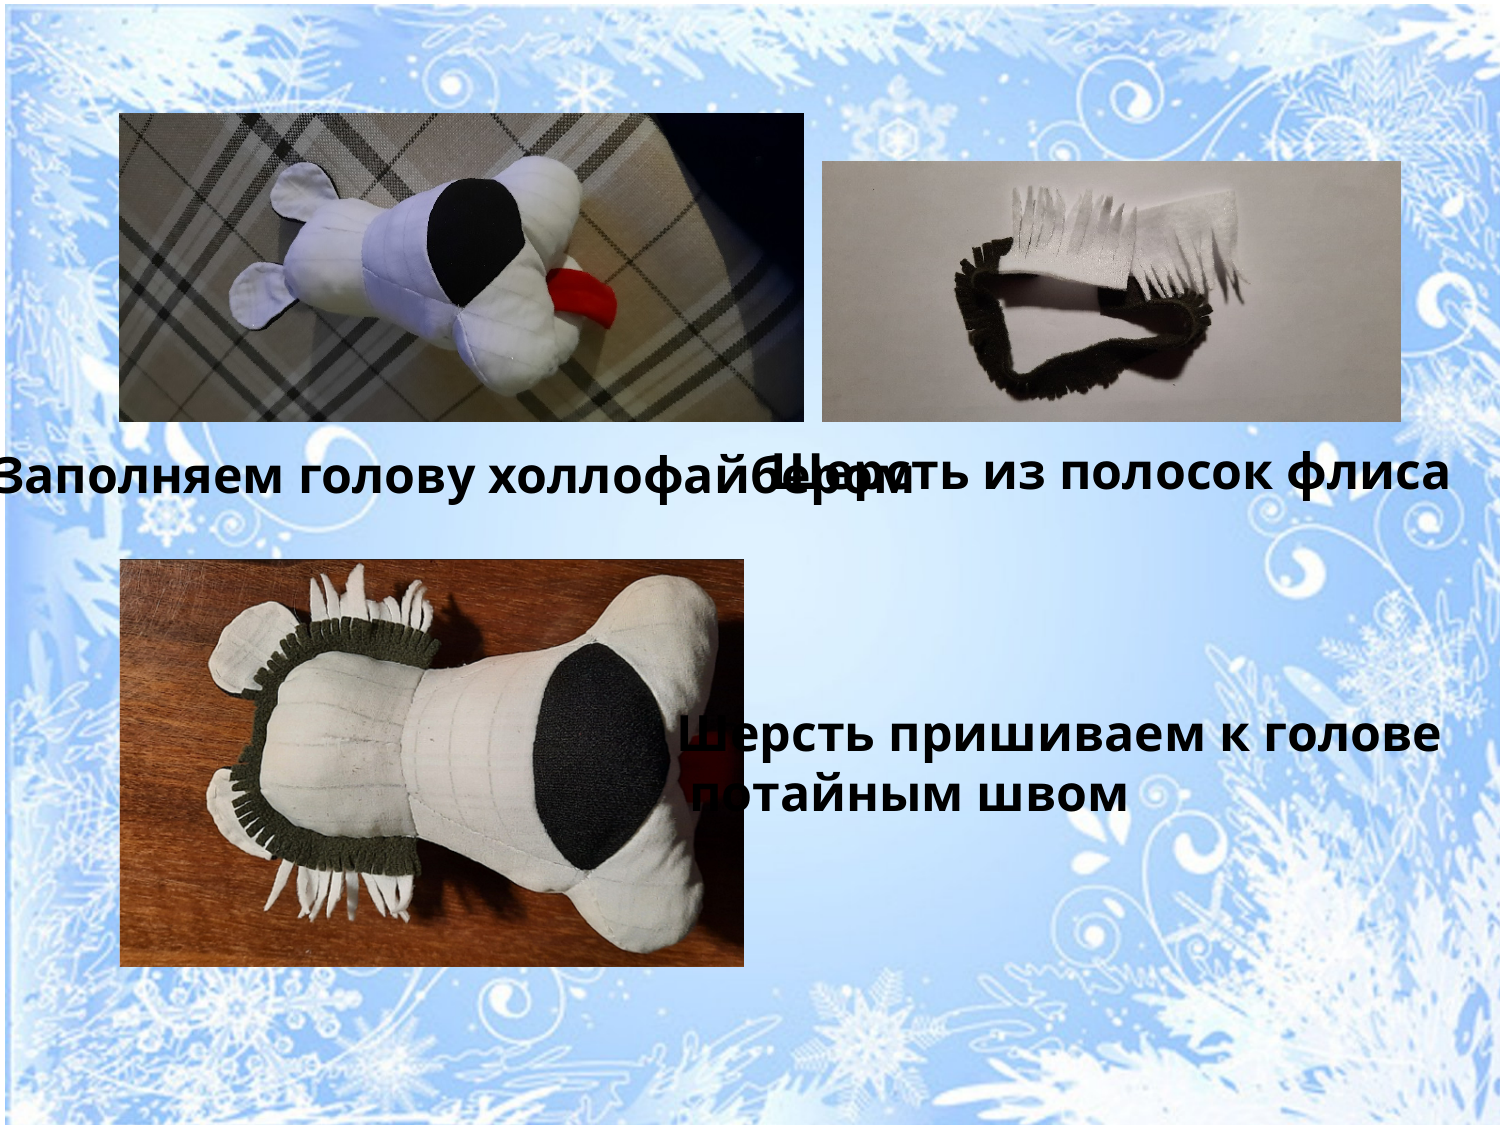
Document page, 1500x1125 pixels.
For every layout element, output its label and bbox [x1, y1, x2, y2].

list [119, 113, 804, 422]
picture [5, 4, 1500, 1125]
text_box [0, 436, 5, 511]
